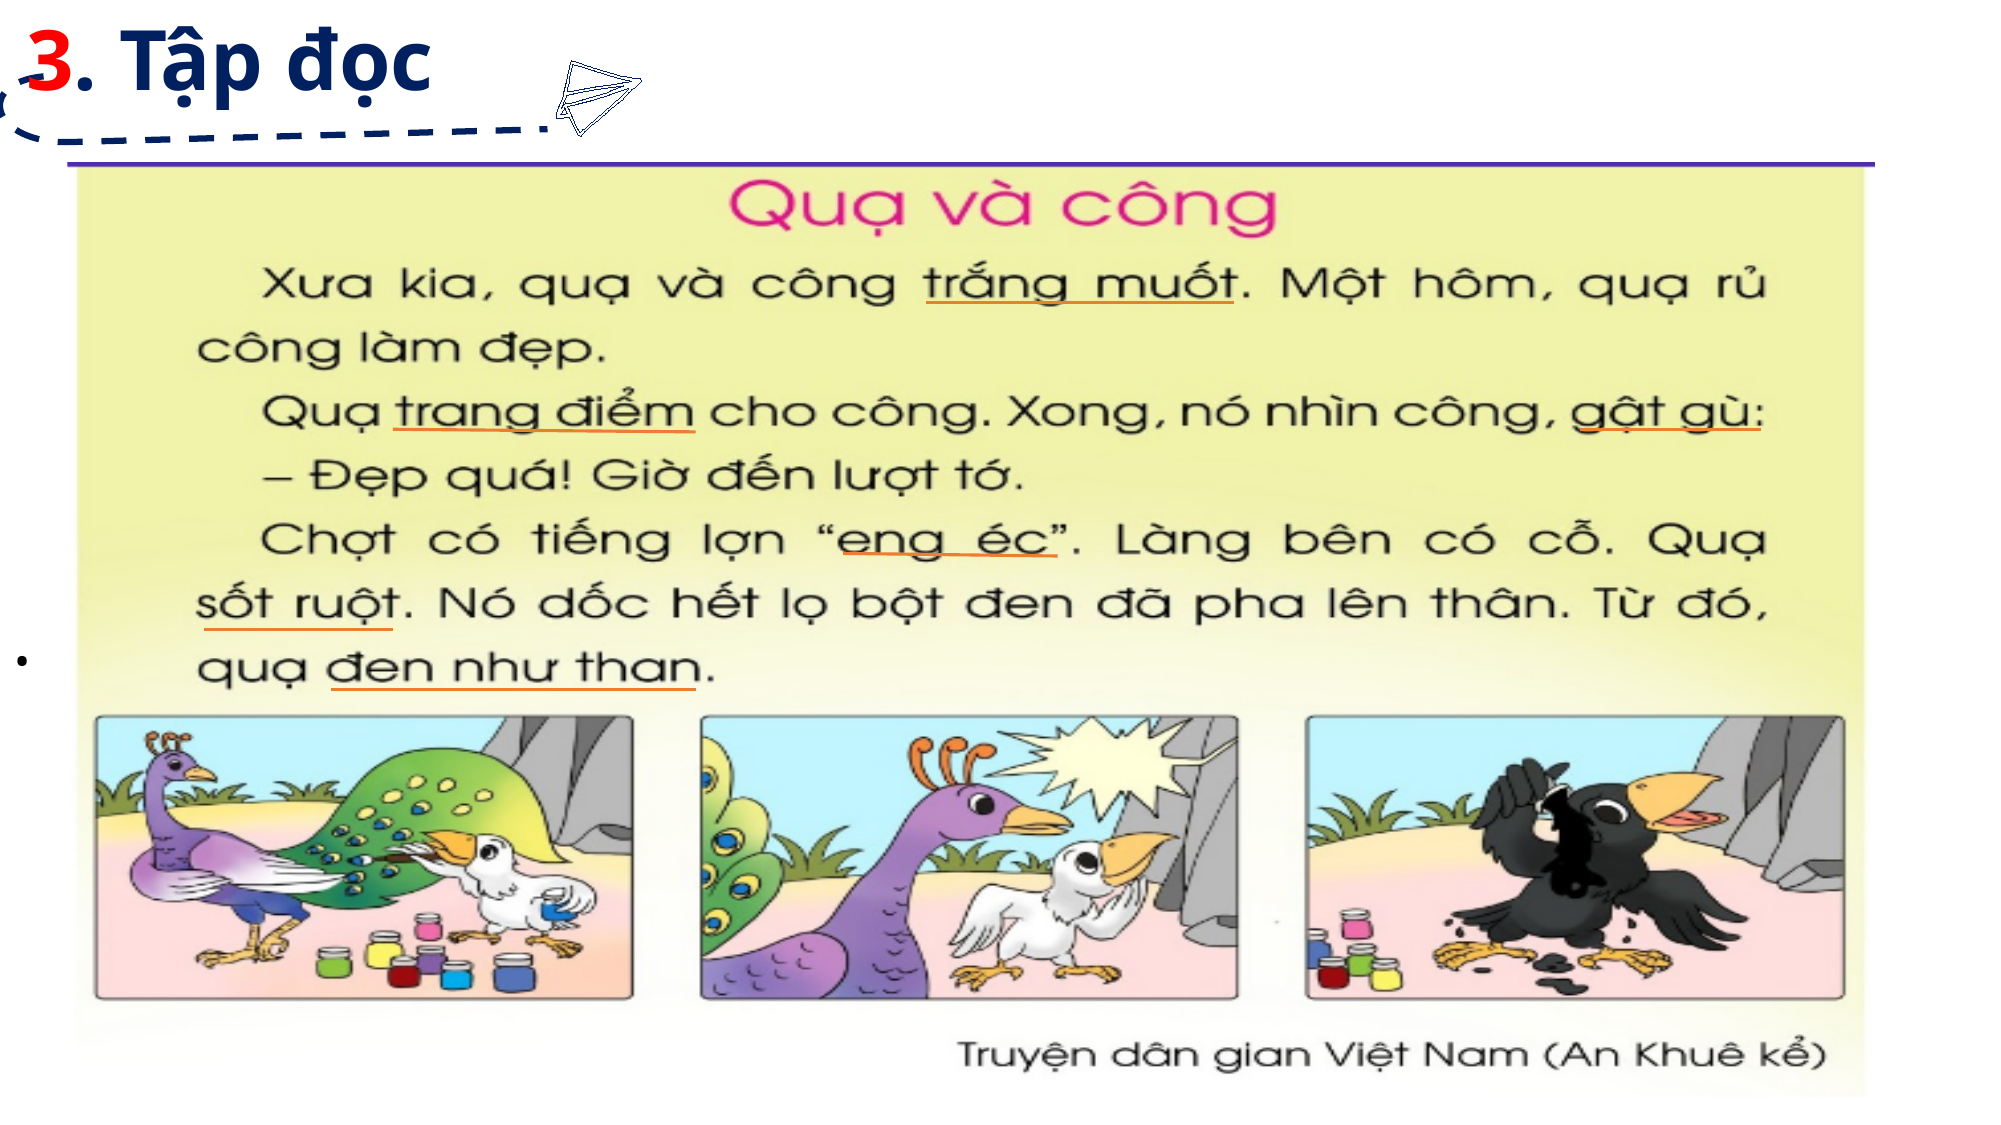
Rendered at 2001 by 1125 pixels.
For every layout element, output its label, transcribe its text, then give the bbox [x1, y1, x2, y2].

picture [67, 162, 1875, 1097]
text_box . [0, 583, 48, 688]
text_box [0, 0, 642, 143]
